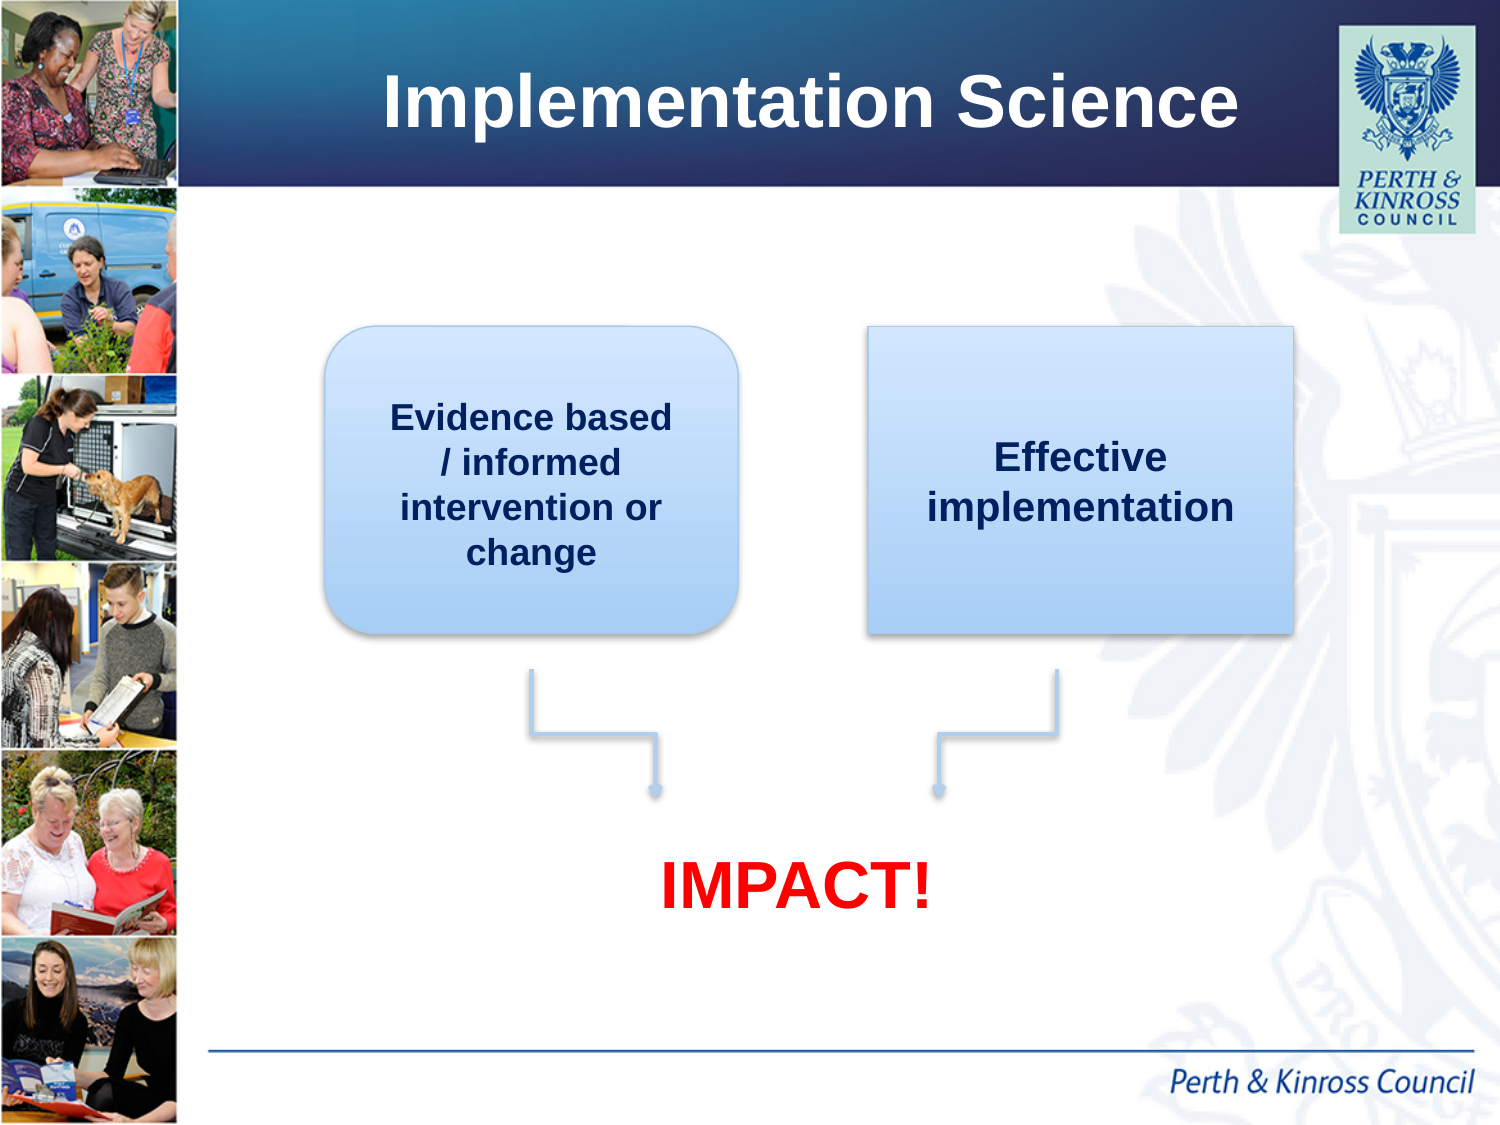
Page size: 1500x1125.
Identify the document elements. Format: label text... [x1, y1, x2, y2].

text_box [528, 671, 659, 796]
text_box [323, 325, 739, 635]
text_box Evidence based / informed intervention or change [371, 385, 691, 580]
title Implementation Science [212, 32, 1412, 163]
list Effective implementation [867, 326, 1294, 634]
text_box IMPACT! [572, 834, 1022, 929]
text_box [932, 674, 1064, 793]
picture [0, 0, 1500, 1125]
